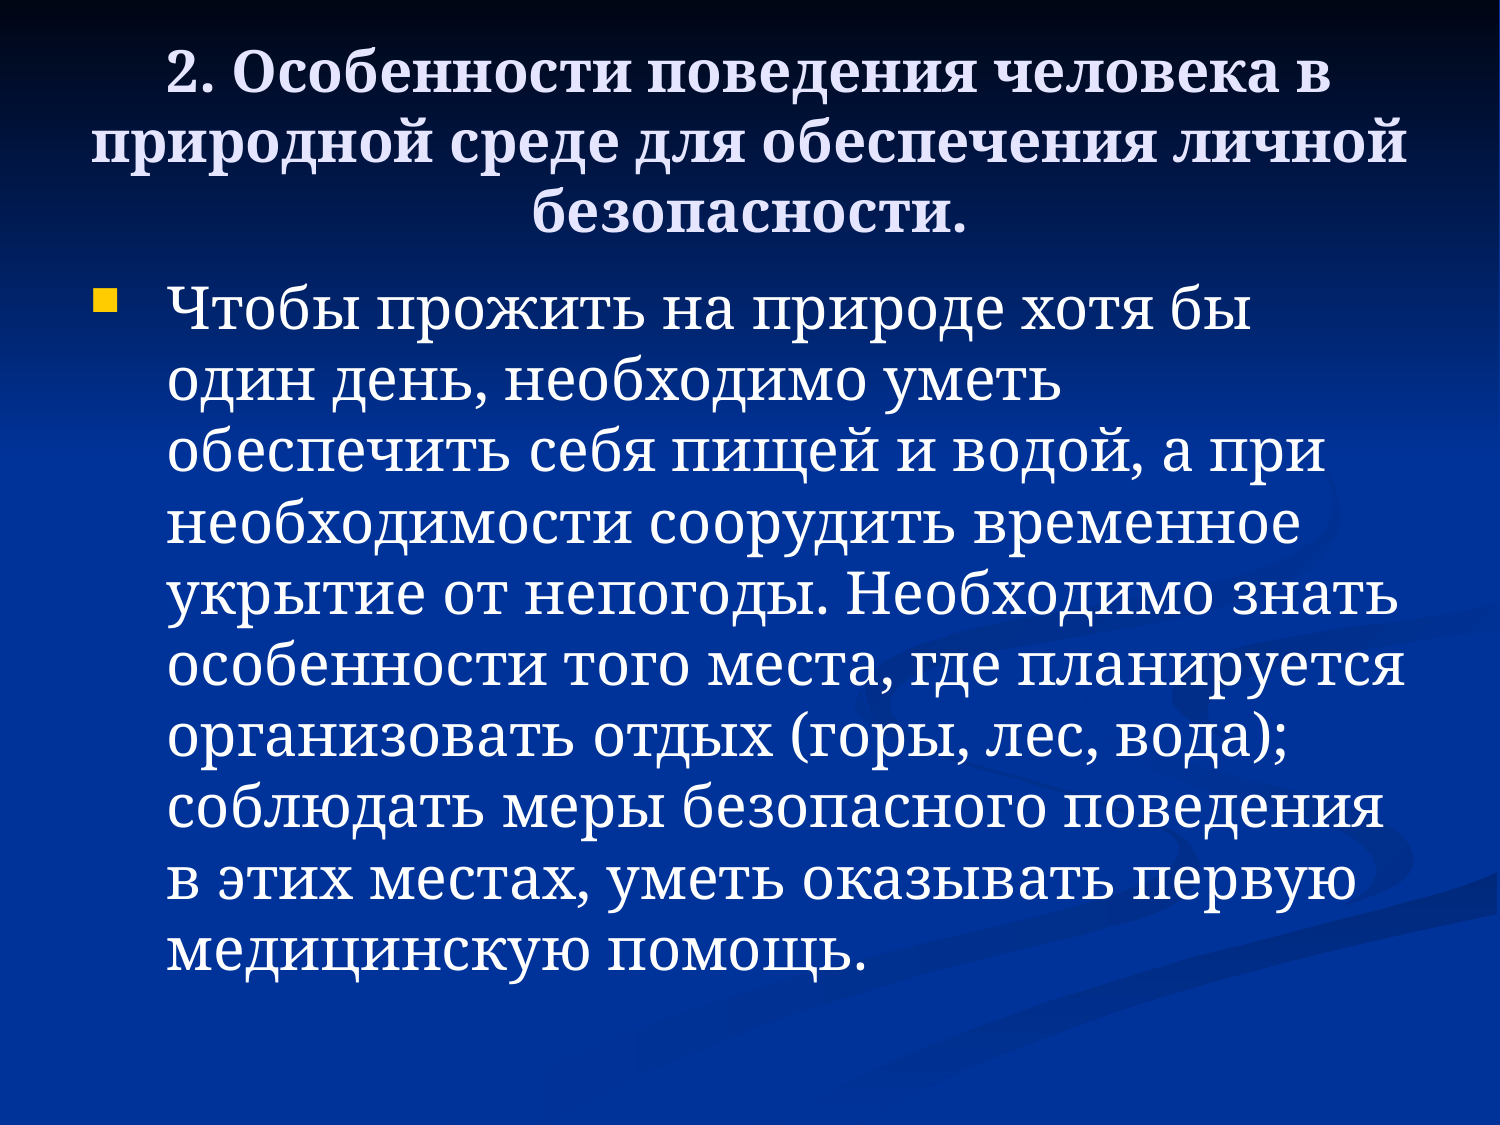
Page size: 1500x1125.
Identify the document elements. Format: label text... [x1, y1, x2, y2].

text_box 2. Особенности поведения человека в природной среде для обеспечения личной безопасности. [74, 45, 1425, 233]
text_box Чтобы прожить на природе хотя бы один день, необходимо уметь обеспечить себя пищей и водой, а при необходимости соорудить временное укрытие от непогоды. Необходимо знать особенности того места, где планируется организовать отдых (горы, лес, вода); соблюдать меры безопасного поведения в этих местах, уметь оказывать первую медицинскую помощь. [74, 262, 1425, 1005]
